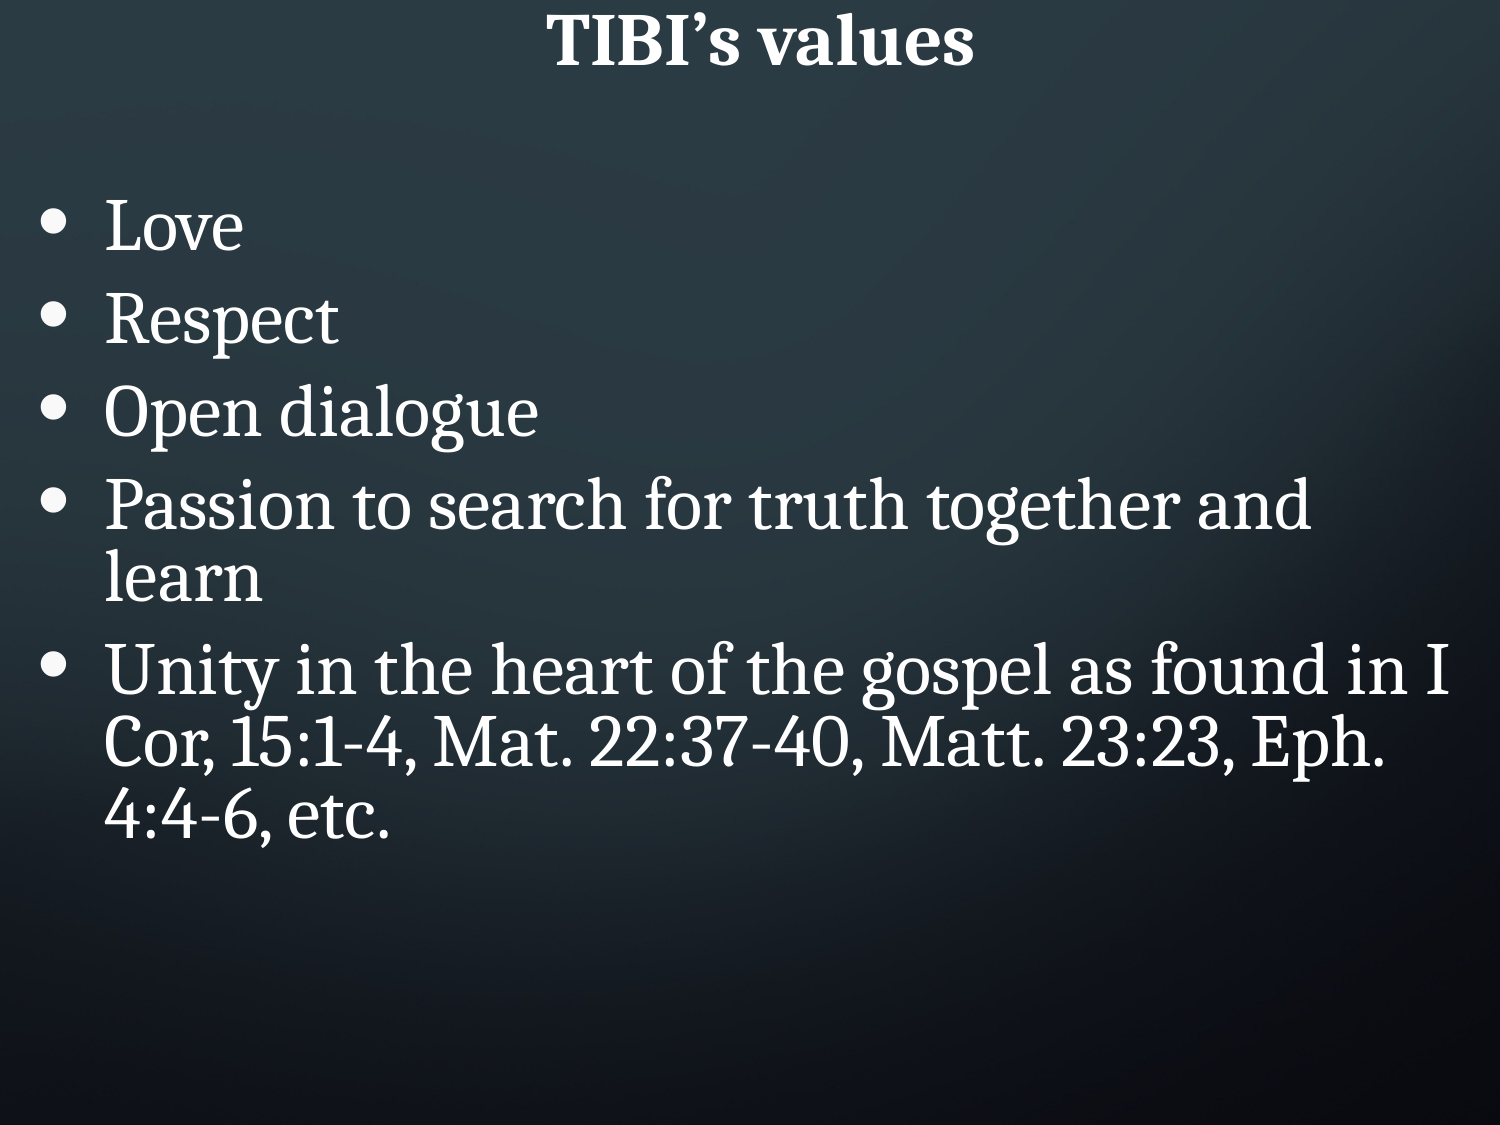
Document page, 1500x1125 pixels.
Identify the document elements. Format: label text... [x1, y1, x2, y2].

list TIBI’s values Love Respect Open dialogue Passion to search for truth together and learn Unity in the heart of the gospel as found in I Cor, 15:1-4, Mat. 22:37-40, Matt. 23:23, Eph. 4:4-6, etc. [0, 0, 1500, 1125]
